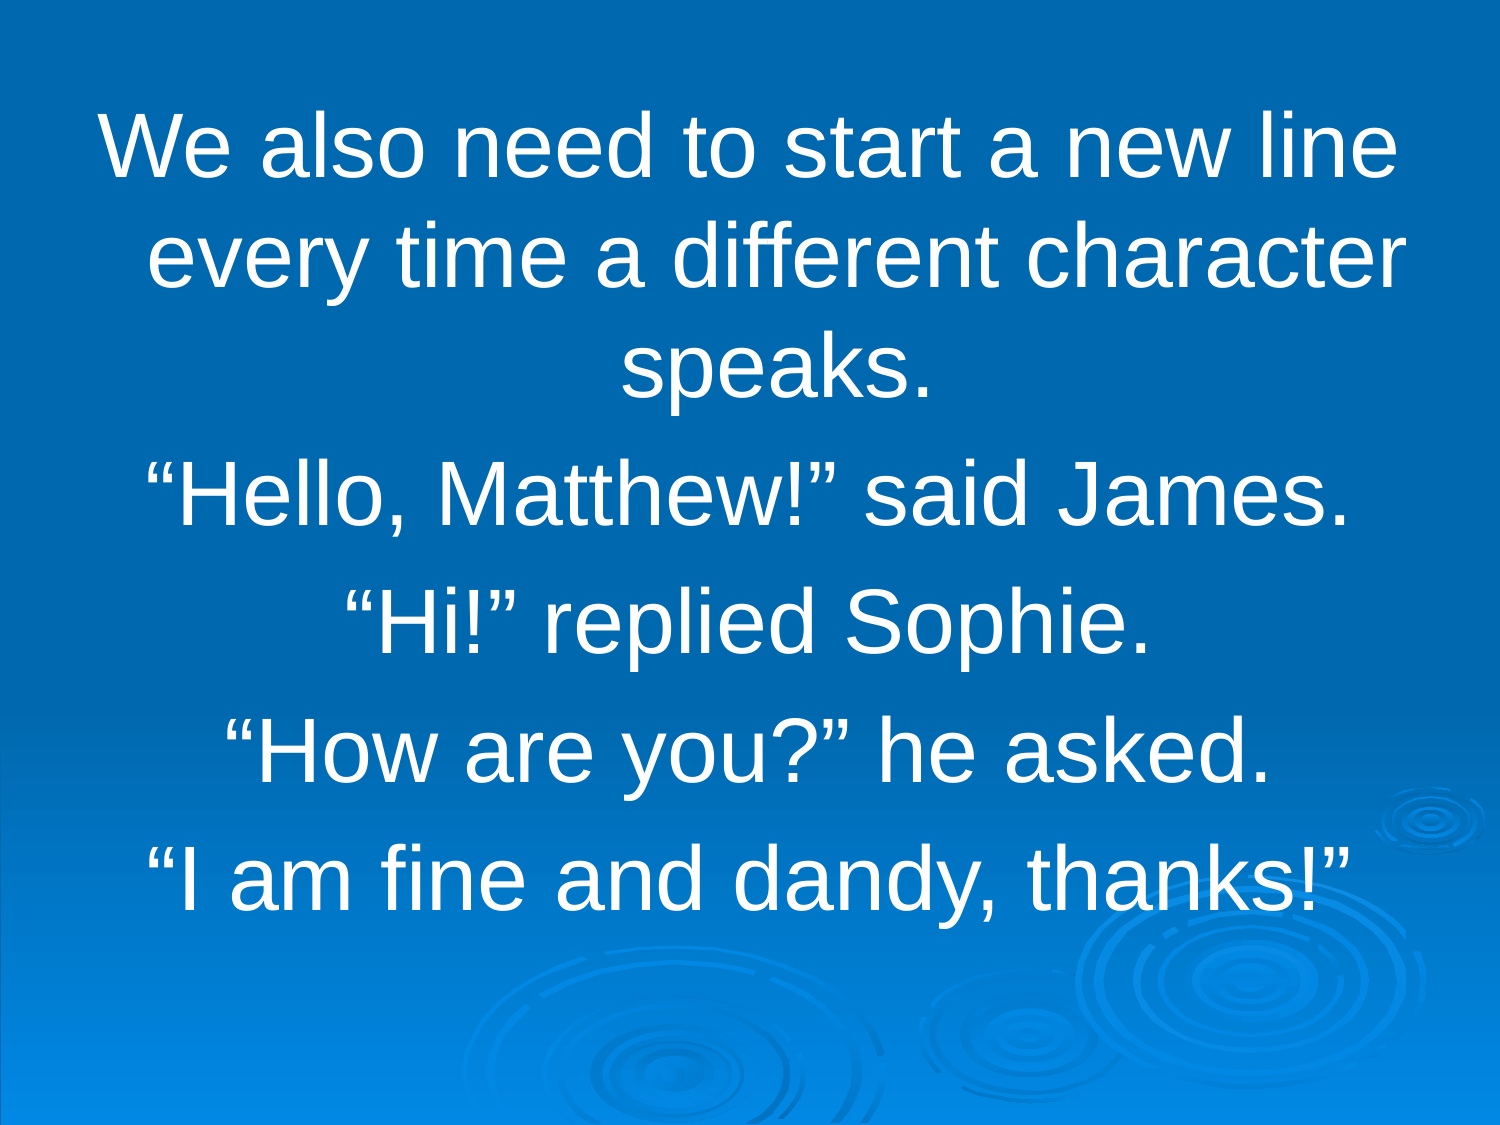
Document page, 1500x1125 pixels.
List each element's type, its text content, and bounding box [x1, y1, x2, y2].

list We also need to start a new line every time a different character speaks. “Hello, Matthew!” said James. “Hi!” replied Sophie. “How are you?” he asked. “I am fine and dandy, thanks!” [75, 78, 1425, 1005]
